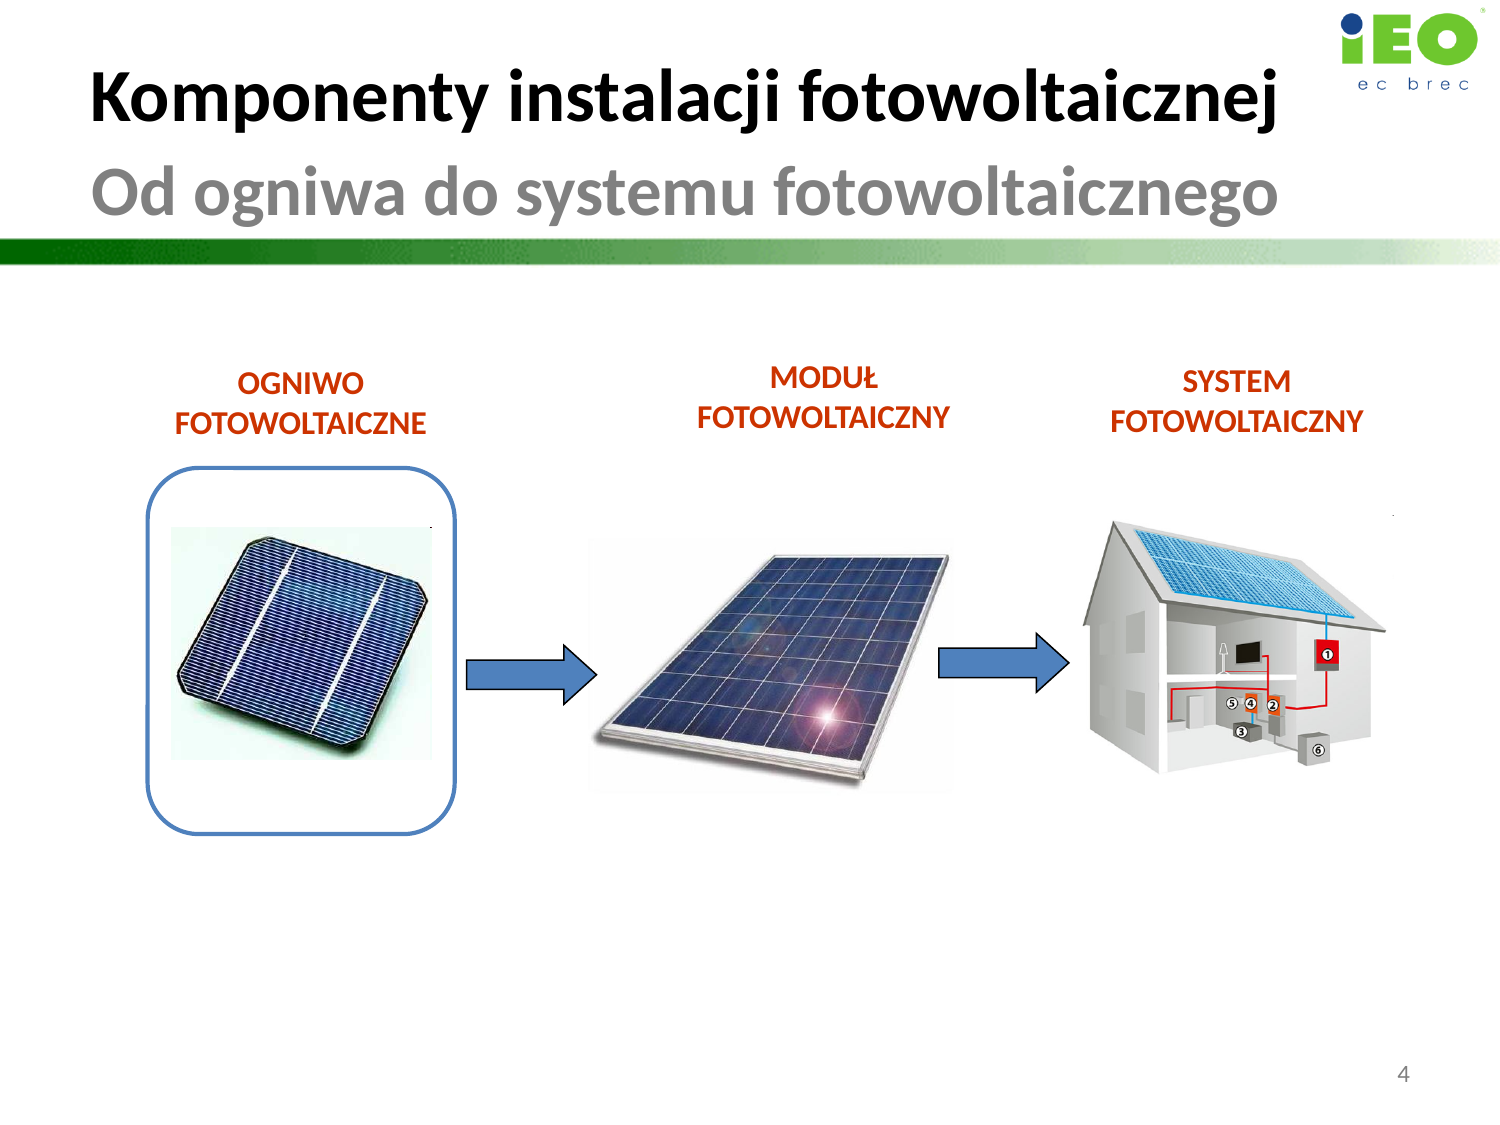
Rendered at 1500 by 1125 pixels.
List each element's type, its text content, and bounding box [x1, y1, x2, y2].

slide_number 4 [1074, 1042, 1425, 1103]
text_box OGNIWO FOTOWOLTAICZNE [123, 353, 479, 449]
title Komponenty instalacji fotowoltaicznej [75, 45, 1425, 138]
picture [0, 232, 1500, 268]
picture [171, 526, 432, 760]
list Od ogniwa do systemu fotowoltaicznego [76, 137, 1424, 232]
picture [584, 538, 963, 797]
text_box SYSTEM FOTOWOLTAICZNY [1059, 351, 1415, 447]
picture [1330, 0, 1500, 102]
picture [1080, 515, 1394, 781]
text_box [466, 645, 579, 705]
text_box [967, 633, 1069, 693]
text_box [145, 465, 457, 837]
text_box MODUŁ FOTOWOLTAICZNY [646, 347, 1002, 443]
